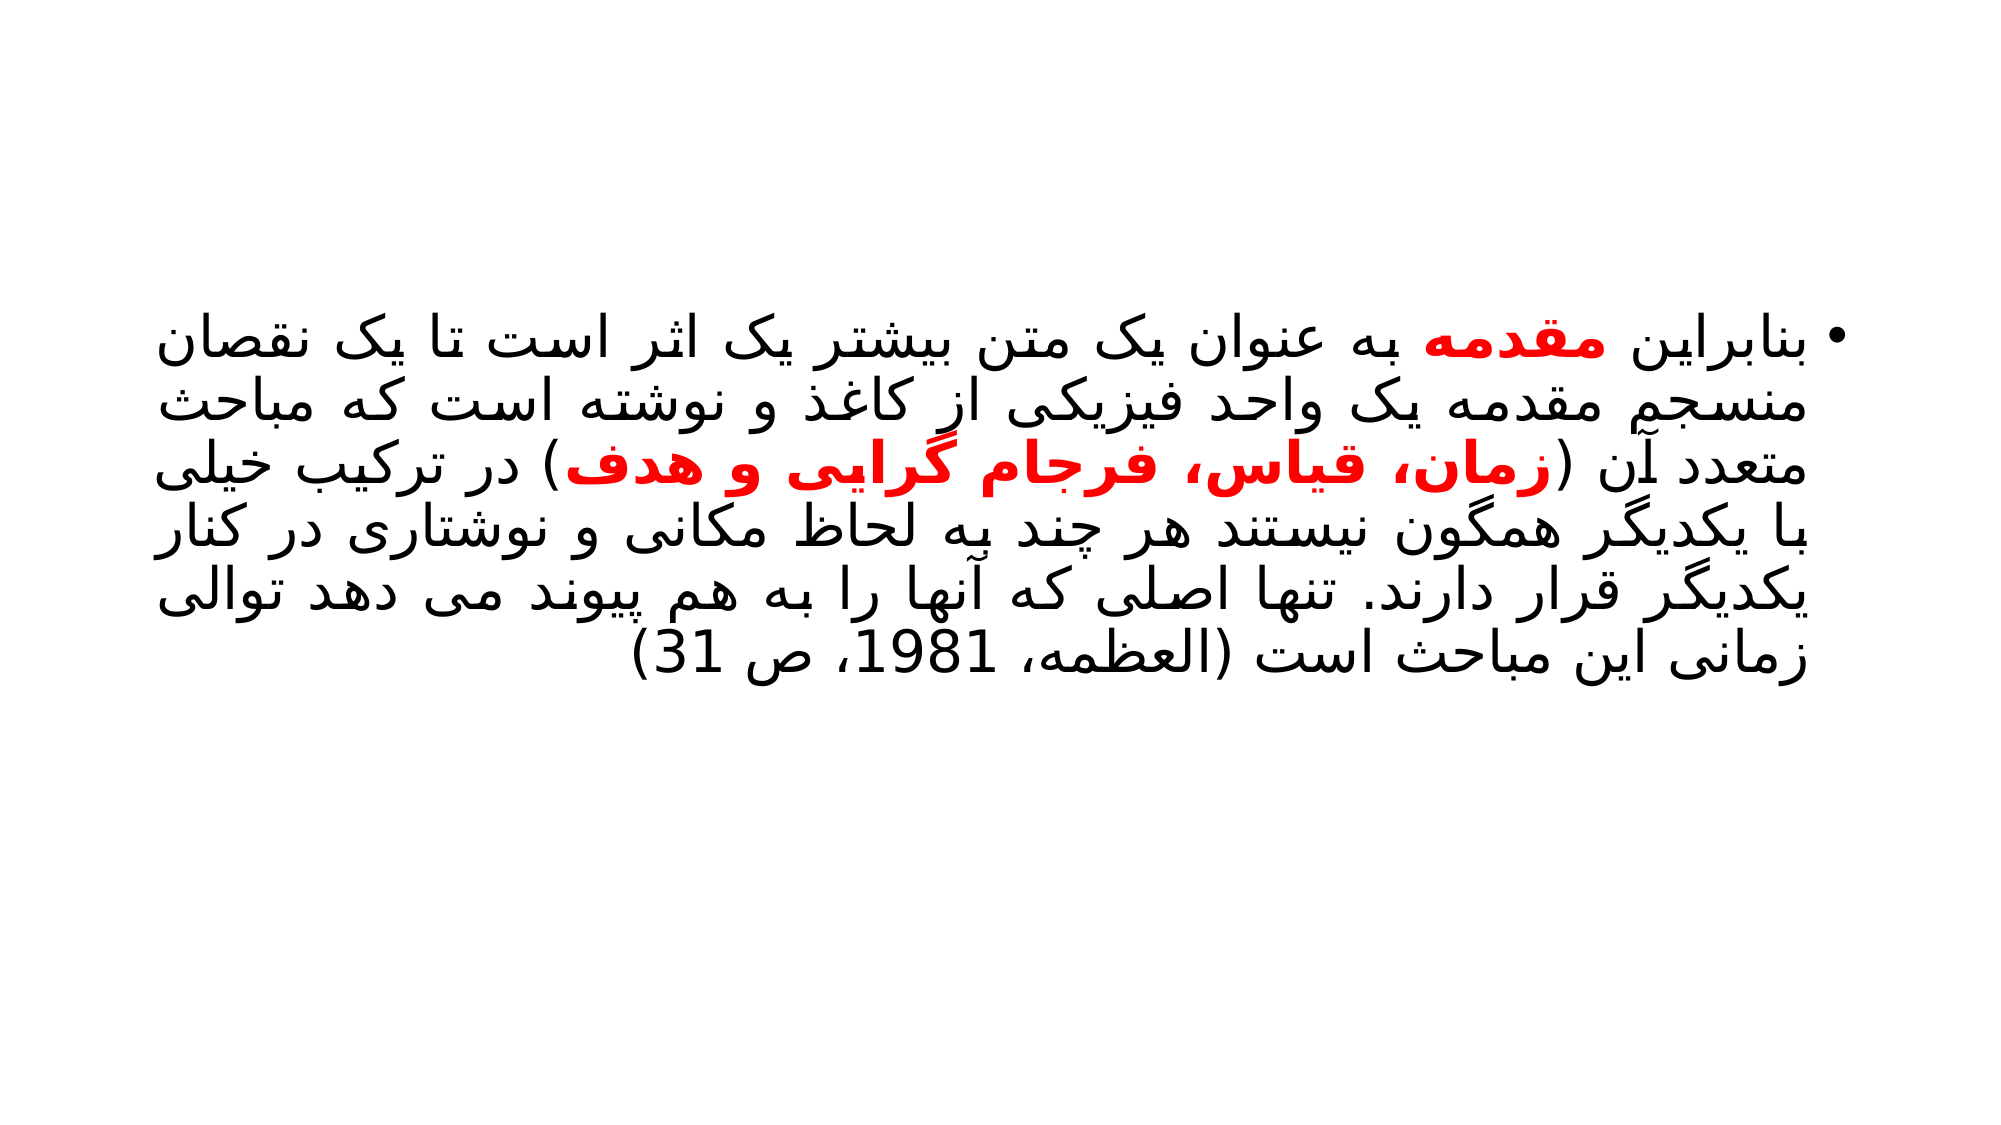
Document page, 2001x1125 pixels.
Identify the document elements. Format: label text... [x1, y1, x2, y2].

list بنابراین مقدمه به عنوان یک متن بیشتر یک اثر است تا یک نقصان منسجم مقدمه یک واحد فیزیکی از کاغذ و نوشته است که مباحث متعدد آن (زمان، قیاس، فرجام گرایی و هدف) در ترکیب خیلی با یکدیگر همگون نیستند هر چند به لحاظ مکانی و نوشتاری در کنار یکدیگر قرار دارند. تنها اصلی که آنها را به هم پیوند می دهد توالی زمانی این مباحث است (العظمه، 1981، ص 31) [137, 299, 1863, 1014]
